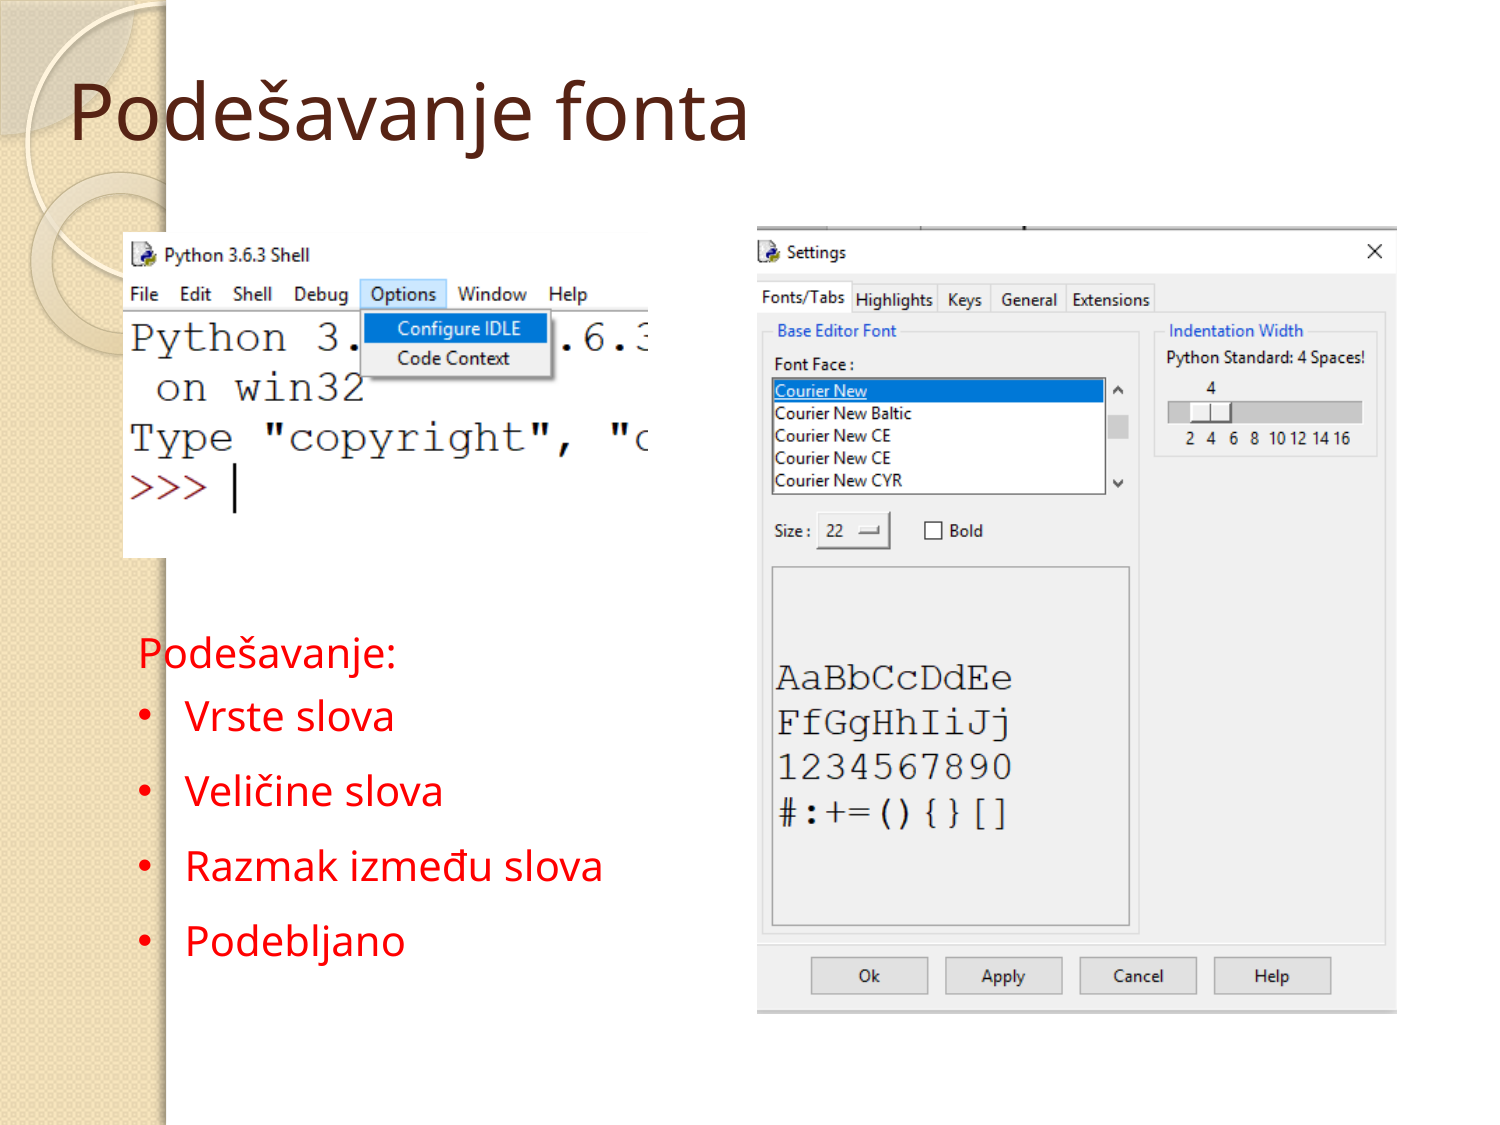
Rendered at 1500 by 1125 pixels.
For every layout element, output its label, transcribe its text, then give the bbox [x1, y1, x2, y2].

text_box Podešavanje: Vrste slova Veličine slova Razmak između slova Podebljano [122, 619, 740, 973]
picture [122, 231, 649, 558]
title Podešavanje fonta [52, 53, 1347, 164]
picture [756, 225, 1398, 1014]
